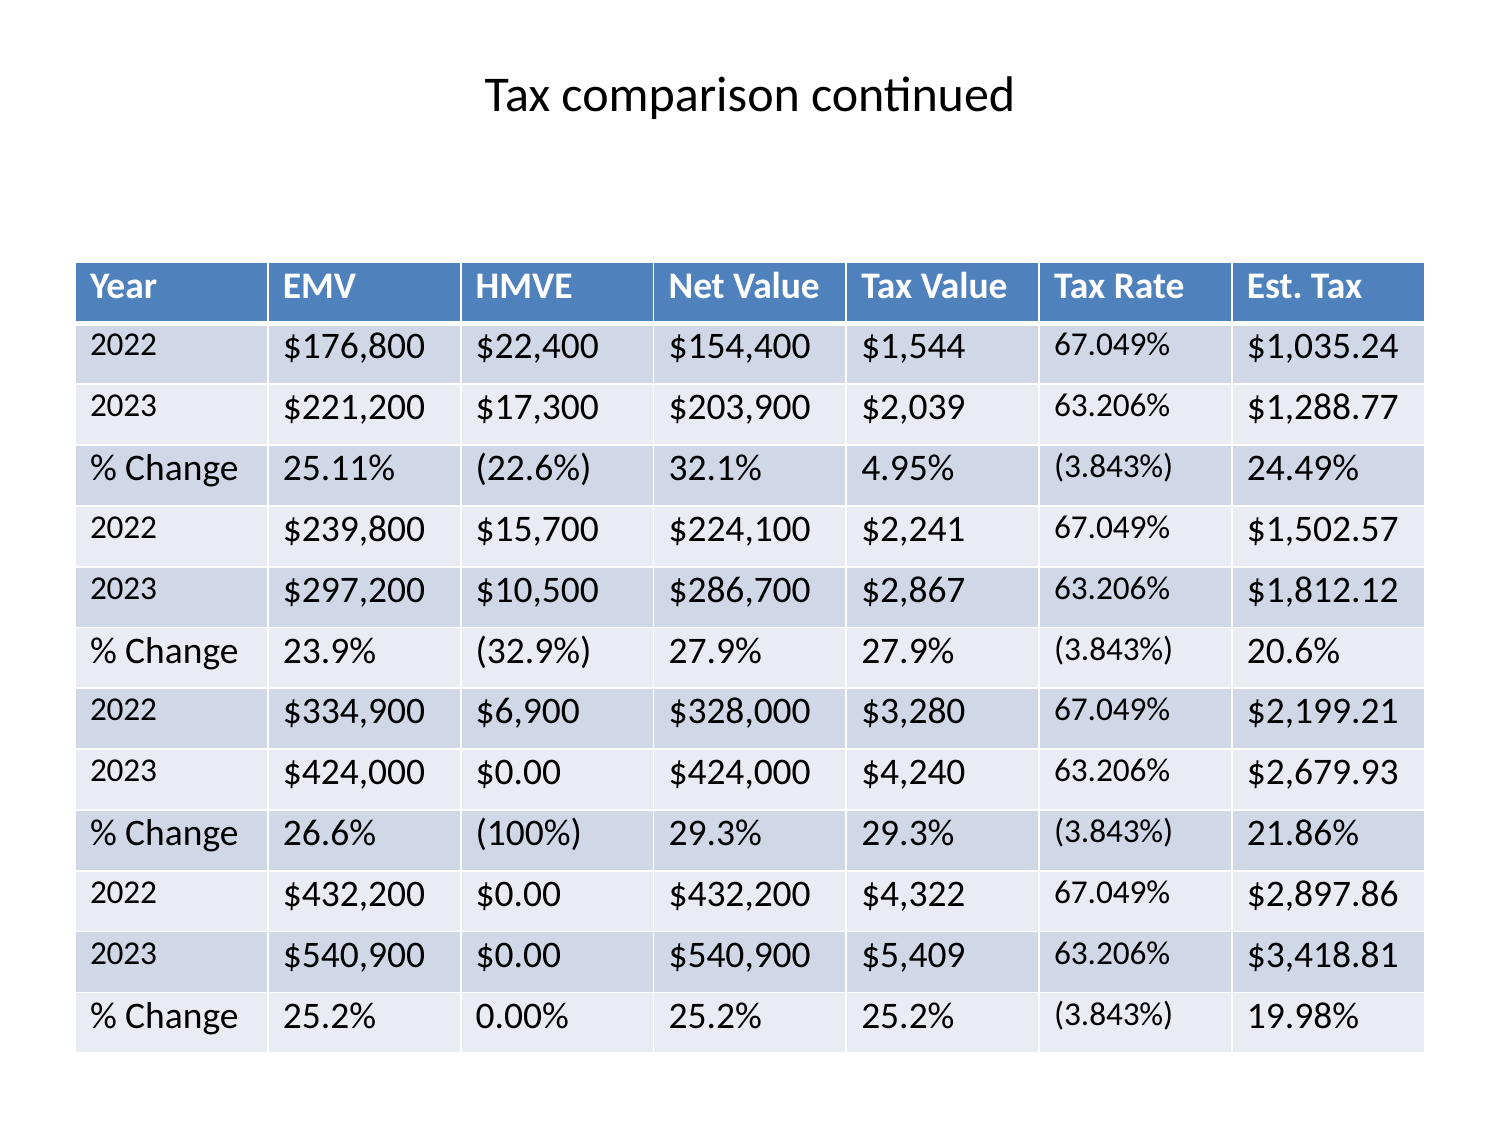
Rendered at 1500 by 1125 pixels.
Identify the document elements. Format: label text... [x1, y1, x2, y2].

table_cell (22.6%) [462, 446, 653, 505]
table_cell $22,400 [462, 326, 653, 383]
table_header Est. Tax [1233, 263, 1424, 321]
table_cell $176,800 [269, 326, 460, 383]
table_cell 63.206% [1040, 568, 1231, 627]
table_cell 25.2% [847, 993, 1038, 1052]
table_cell 2022 [76, 326, 267, 383]
table_cell 25.2% [269, 993, 460, 1052]
table_header HMVE [462, 263, 653, 321]
table_cell $6,900 [462, 689, 653, 748]
table_cell $17,300 [462, 385, 653, 444]
table_cell 2023 [76, 568, 267, 627]
table_cell 21.86% [1233, 811, 1424, 870]
table_cell 67.049% [1040, 326, 1231, 383]
table_cell 2022 [76, 507, 267, 566]
table_cell % Change [76, 811, 267, 870]
table_header Net Value [654, 263, 845, 321]
table_cell 2023 [76, 385, 267, 444]
table_cell $2,867 [847, 568, 1038, 627]
table_cell $3,280 [847, 689, 1038, 748]
table_cell 20.6% [1233, 628, 1424, 687]
table_cell 67.049% [1040, 872, 1231, 931]
table_cell $2,039 [847, 385, 1038, 444]
table_cell $334,900 [269, 689, 460, 748]
table_cell $1,035.24 [1233, 326, 1424, 383]
table_cell $4,240 [847, 750, 1038, 809]
table_cell (100%) [462, 811, 653, 870]
table_cell 2022 [76, 872, 267, 931]
table_cell $154,400 [654, 326, 845, 383]
table_cell % Change [76, 628, 267, 687]
table_cell $221,200 [269, 385, 460, 444]
table_cell 63.206% [1040, 932, 1231, 992]
table_cell $424,000 [654, 750, 845, 809]
table_cell $286,700 [654, 568, 845, 627]
table_cell 23.9% [269, 628, 460, 687]
table_cell $3,418.81 [1233, 932, 1424, 992]
table_cell $297,200 [269, 568, 460, 627]
table_header EMV [269, 263, 460, 321]
table_header Tax Rate [1040, 263, 1231, 321]
table_cell $1,544 [847, 326, 1038, 383]
table_header Tax Value [847, 263, 1038, 321]
table_cell $328,000 [654, 689, 845, 748]
table_cell 2022 [76, 689, 267, 748]
table_cell 29.3% [654, 811, 845, 870]
table_cell $4,322 [847, 872, 1038, 931]
table_cell $540,900 [654, 932, 845, 992]
table_cell 4.95% [847, 446, 1038, 505]
table_cell % Change [76, 993, 267, 1052]
table_cell (3.843%) [1040, 993, 1231, 1052]
table_cell $1,502.57 [1233, 507, 1424, 566]
table_cell $2,897.86 [1233, 872, 1424, 931]
table_cell $239,800 [269, 507, 460, 566]
table_cell $10,500 [462, 568, 653, 627]
table_cell (3.843%) [1040, 628, 1231, 687]
table_cell 27.9% [847, 628, 1038, 687]
table_cell $432,200 [654, 872, 845, 931]
table_cell 32.1% [654, 446, 845, 505]
table_cell $540,900 [269, 932, 460, 992]
table_cell $203,900 [654, 385, 845, 444]
table_cell 67.049% [1040, 689, 1231, 748]
table_cell $1,812.12 [1233, 568, 1424, 627]
table_cell 25.11% [269, 446, 460, 505]
table_cell 63.206% [1040, 385, 1231, 444]
table_cell (3.843%) [1040, 446, 1231, 505]
table_cell 2023 [76, 750, 267, 809]
table_cell $224,100 [654, 507, 845, 566]
table_cell $2,199.21 [1233, 689, 1424, 748]
table_cell $2,241 [847, 507, 1038, 566]
table_cell $0.00 [462, 932, 653, 992]
table_cell 19.98% [1233, 993, 1424, 1052]
table_cell 63.206% [1040, 750, 1231, 809]
table_cell $1,288.77 [1233, 385, 1424, 444]
table_cell $2,679.93 [1233, 750, 1424, 809]
title Tax comparison continued [75, 45, 1425, 138]
table_cell (32.9%) [462, 628, 653, 687]
table_cell $5,409 [847, 932, 1038, 992]
table_cell $0.00 [462, 750, 653, 809]
table_cell 29.3% [847, 811, 1038, 870]
table_cell $0.00 [462, 872, 653, 931]
table_cell $432,200 [269, 872, 460, 931]
table_cell $15,700 [462, 507, 653, 566]
table_cell % Change [76, 446, 267, 505]
table_cell 24.49% [1233, 446, 1424, 505]
table_cell 26.6% [269, 811, 460, 870]
table_cell $424,000 [269, 750, 460, 809]
table_cell 67.049% [1040, 507, 1231, 566]
table_cell 27.9% [654, 628, 845, 687]
table_cell (3.843%) [1040, 811, 1231, 870]
table_cell 0.00% [462, 993, 653, 1052]
table_cell 25.2% [654, 993, 845, 1052]
table_cell 2023 [76, 932, 267, 992]
table_header Year [76, 263, 267, 321]
